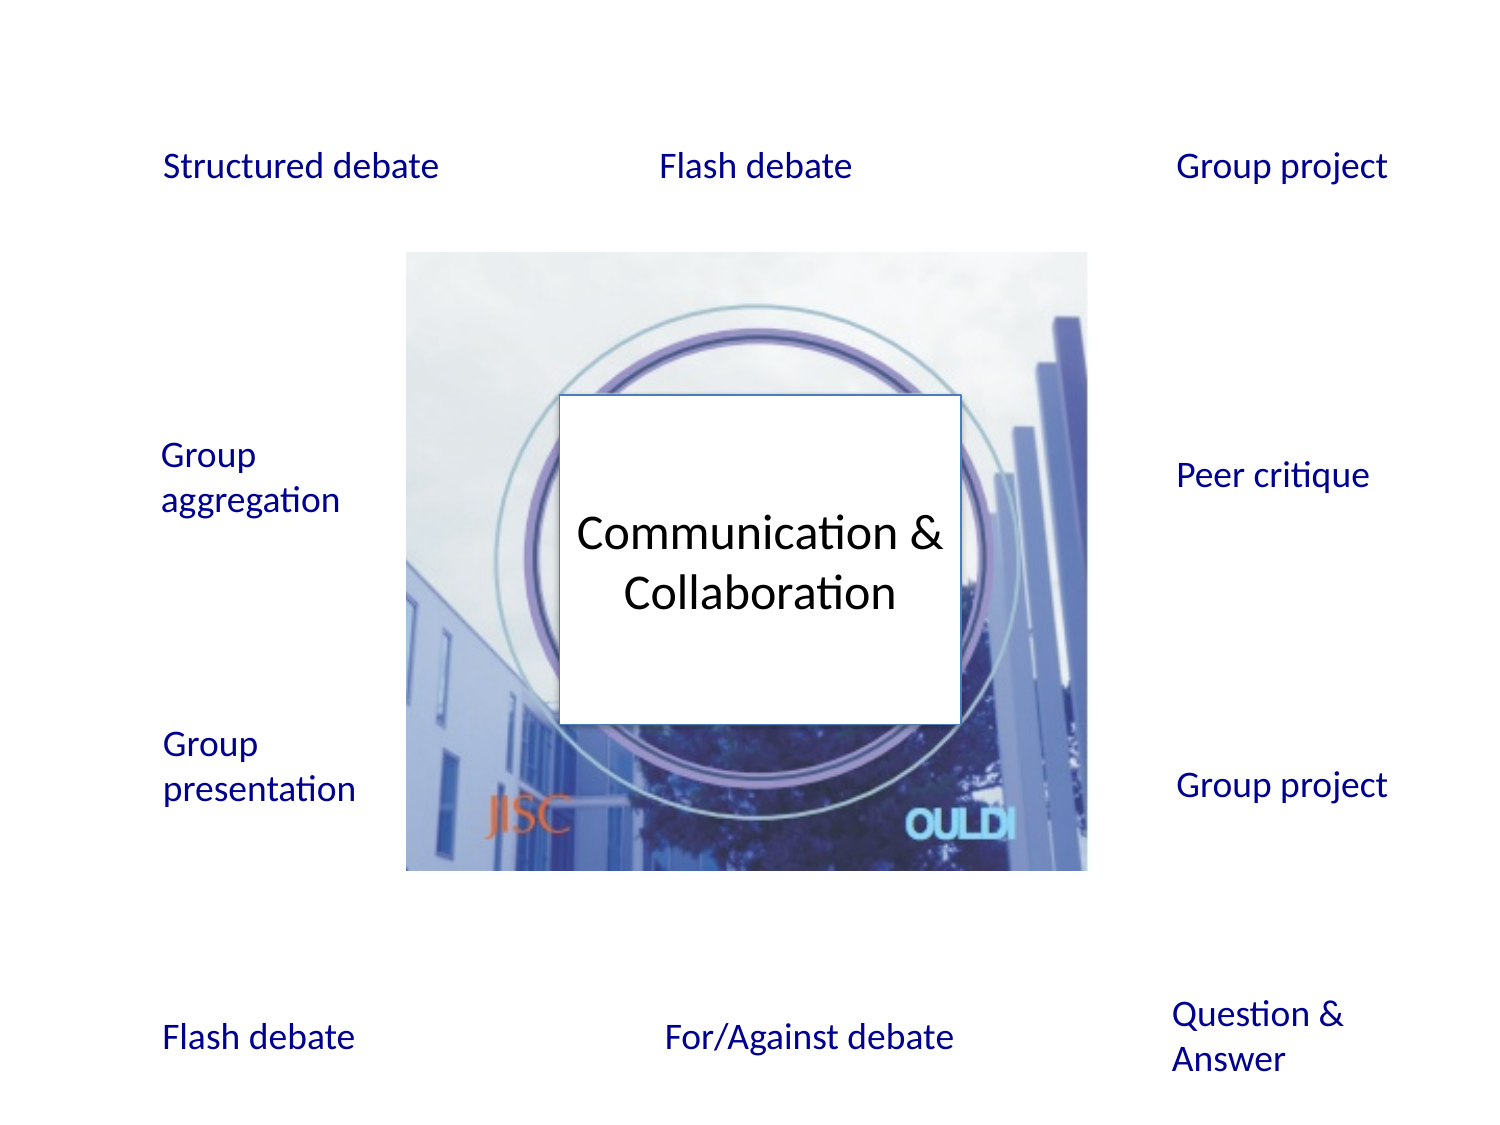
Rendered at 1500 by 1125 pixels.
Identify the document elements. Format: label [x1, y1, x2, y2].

text_box [145, 133, 1406, 1088]
